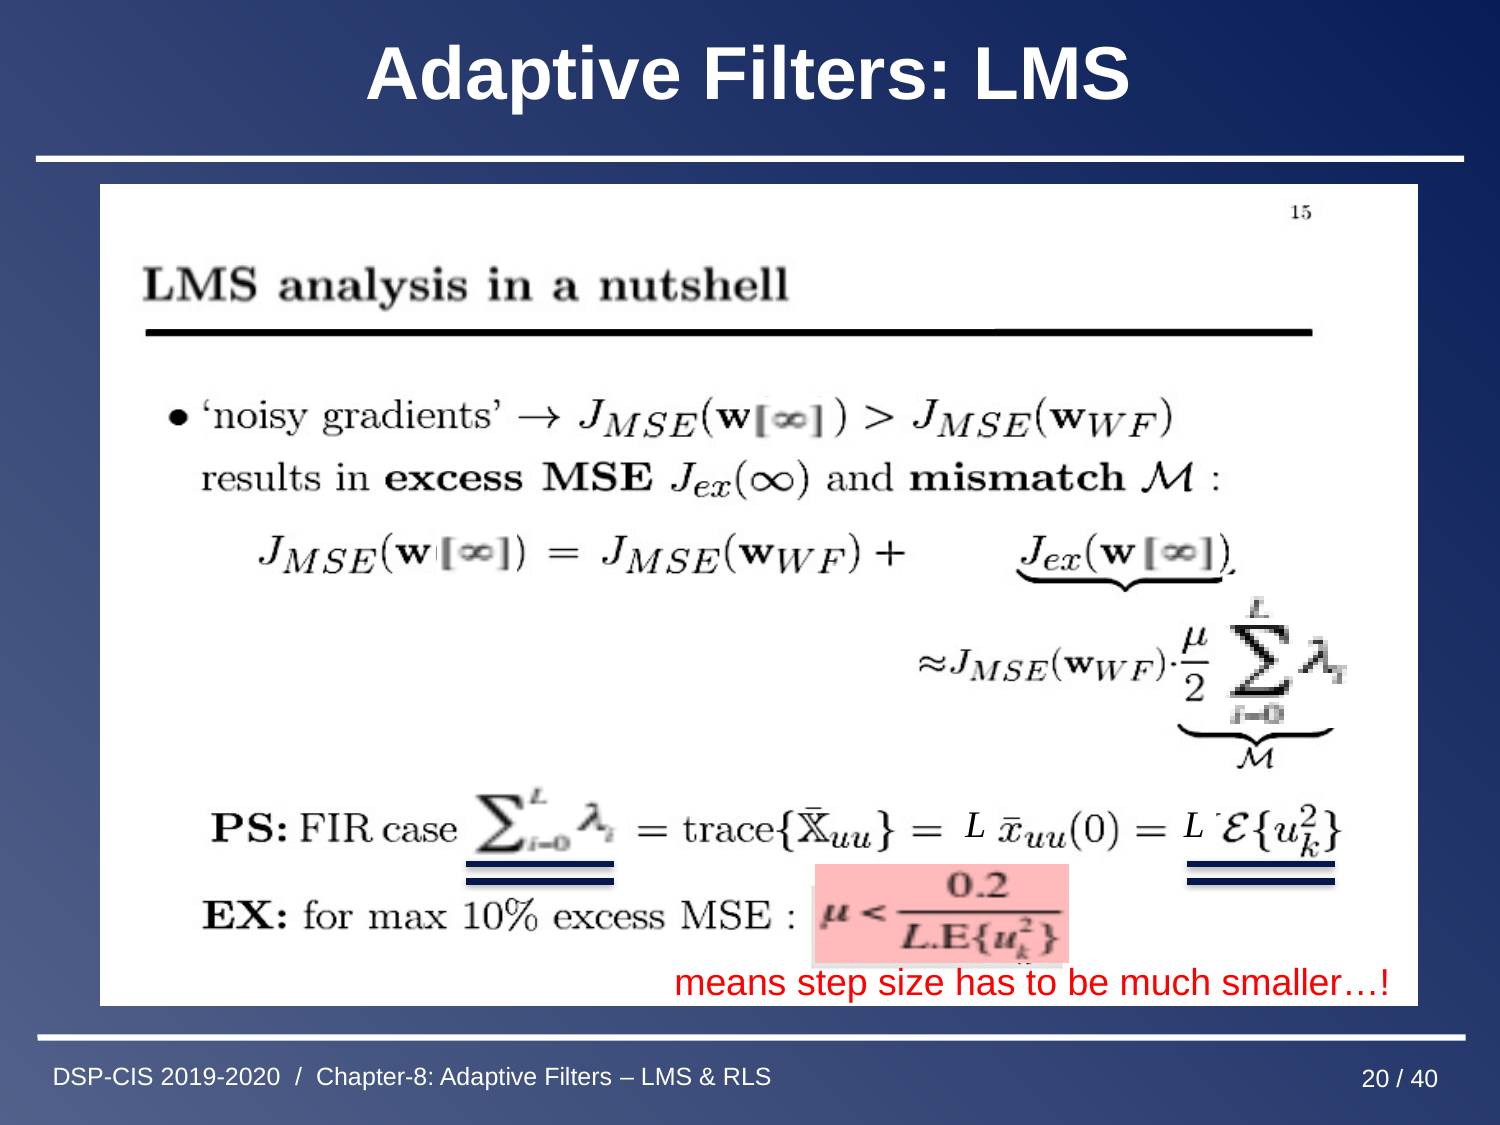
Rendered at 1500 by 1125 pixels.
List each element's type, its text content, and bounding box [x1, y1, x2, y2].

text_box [1216, 585, 1363, 729]
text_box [749, 396, 831, 442]
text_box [436, 529, 518, 575]
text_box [814, 863, 1070, 964]
title Adaptive Filters: LMS [47, 15, 1450, 144]
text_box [466, 778, 627, 858]
list [47, 174, 1442, 1024]
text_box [1139, 529, 1220, 575]
picture [99, 184, 1418, 1006]
